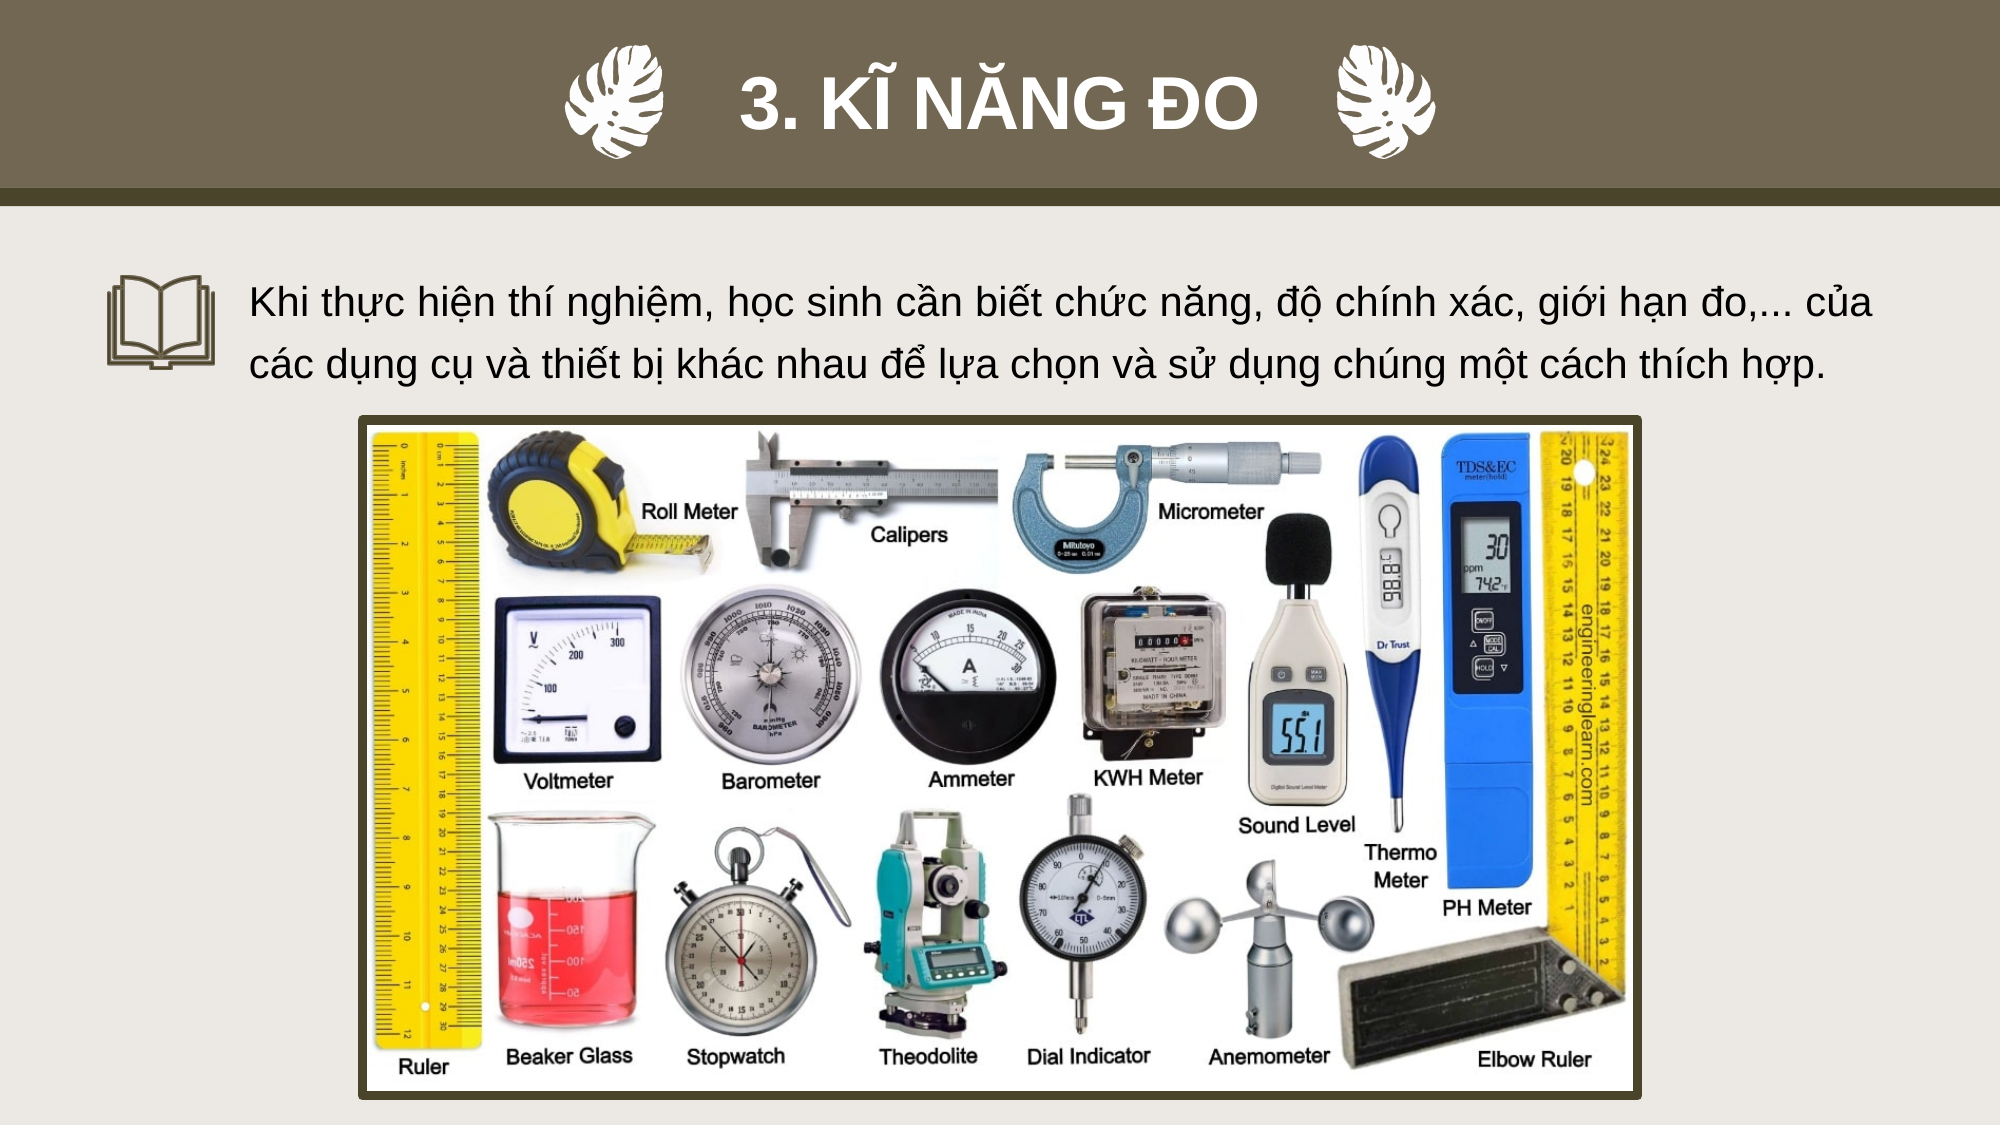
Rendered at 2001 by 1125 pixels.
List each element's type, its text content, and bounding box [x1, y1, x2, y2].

text_box 3. kĩ năng đo [673, 47, 1327, 153]
text_box [0, 0, 2000, 186]
picture [107, 274, 215, 370]
picture [367, 424, 1633, 1092]
picture [571, 34, 667, 158]
text_box [0, 186, 2000, 207]
text_box Khi thực hiện thí nghiệm, học sinh cần biết chức năng, độ chính xác, giới hạn đo,... của các dụng cụ và thiết bị khác nhau để lựa chọn và sử dụng chúng một cách thích hợp. [248, 262, 1874, 387]
picture [1333, 34, 1429, 158]
